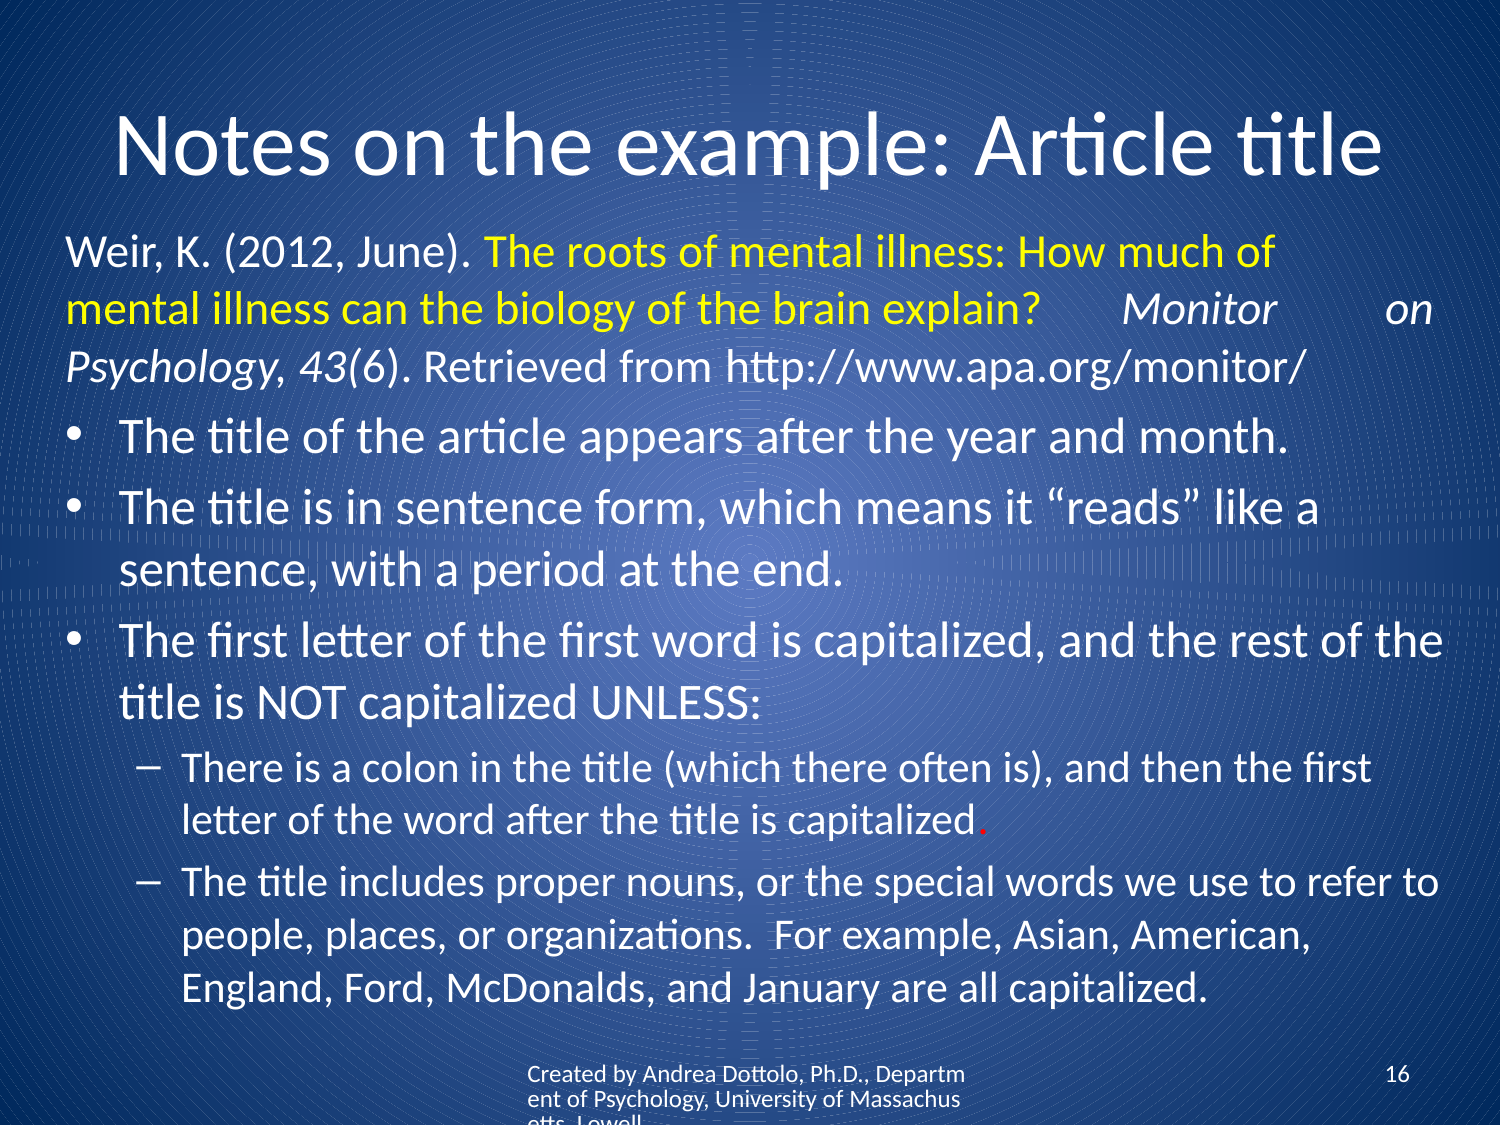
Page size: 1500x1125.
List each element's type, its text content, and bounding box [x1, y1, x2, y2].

title Notes on the example: Article title [75, 45, 1425, 212]
slide_number 16 [1074, 1042, 1425, 1103]
list Weir, K. (2012, June). The roots of mental illness: How much of mental illness can the biology of the brain explain? Monitor on Psychology, 43(6). Retrieved from http://www.apa.org/monitor/ The title of the article appears after the year and month. The title is in sentence form, which means it “reads” like a sentence, with a period at the end. The first letter of the first word is capitalized, and the rest of the title is NOT capitalized UNLESS: There is a colon in the title (which there often is), and then the first letter of the word after the title is capitalized. The title includes proper nouns, or the special words we use to refer to people, places, or organizations. For example, Asian, American, England, Ford, McDonalds, and January are all capitalized. [50, 212, 1463, 1075]
footer Created by Andrea Dottolo, Ph.D., Department of Psychology, University of Massachusetts, Lowell [512, 1042, 988, 1103]
